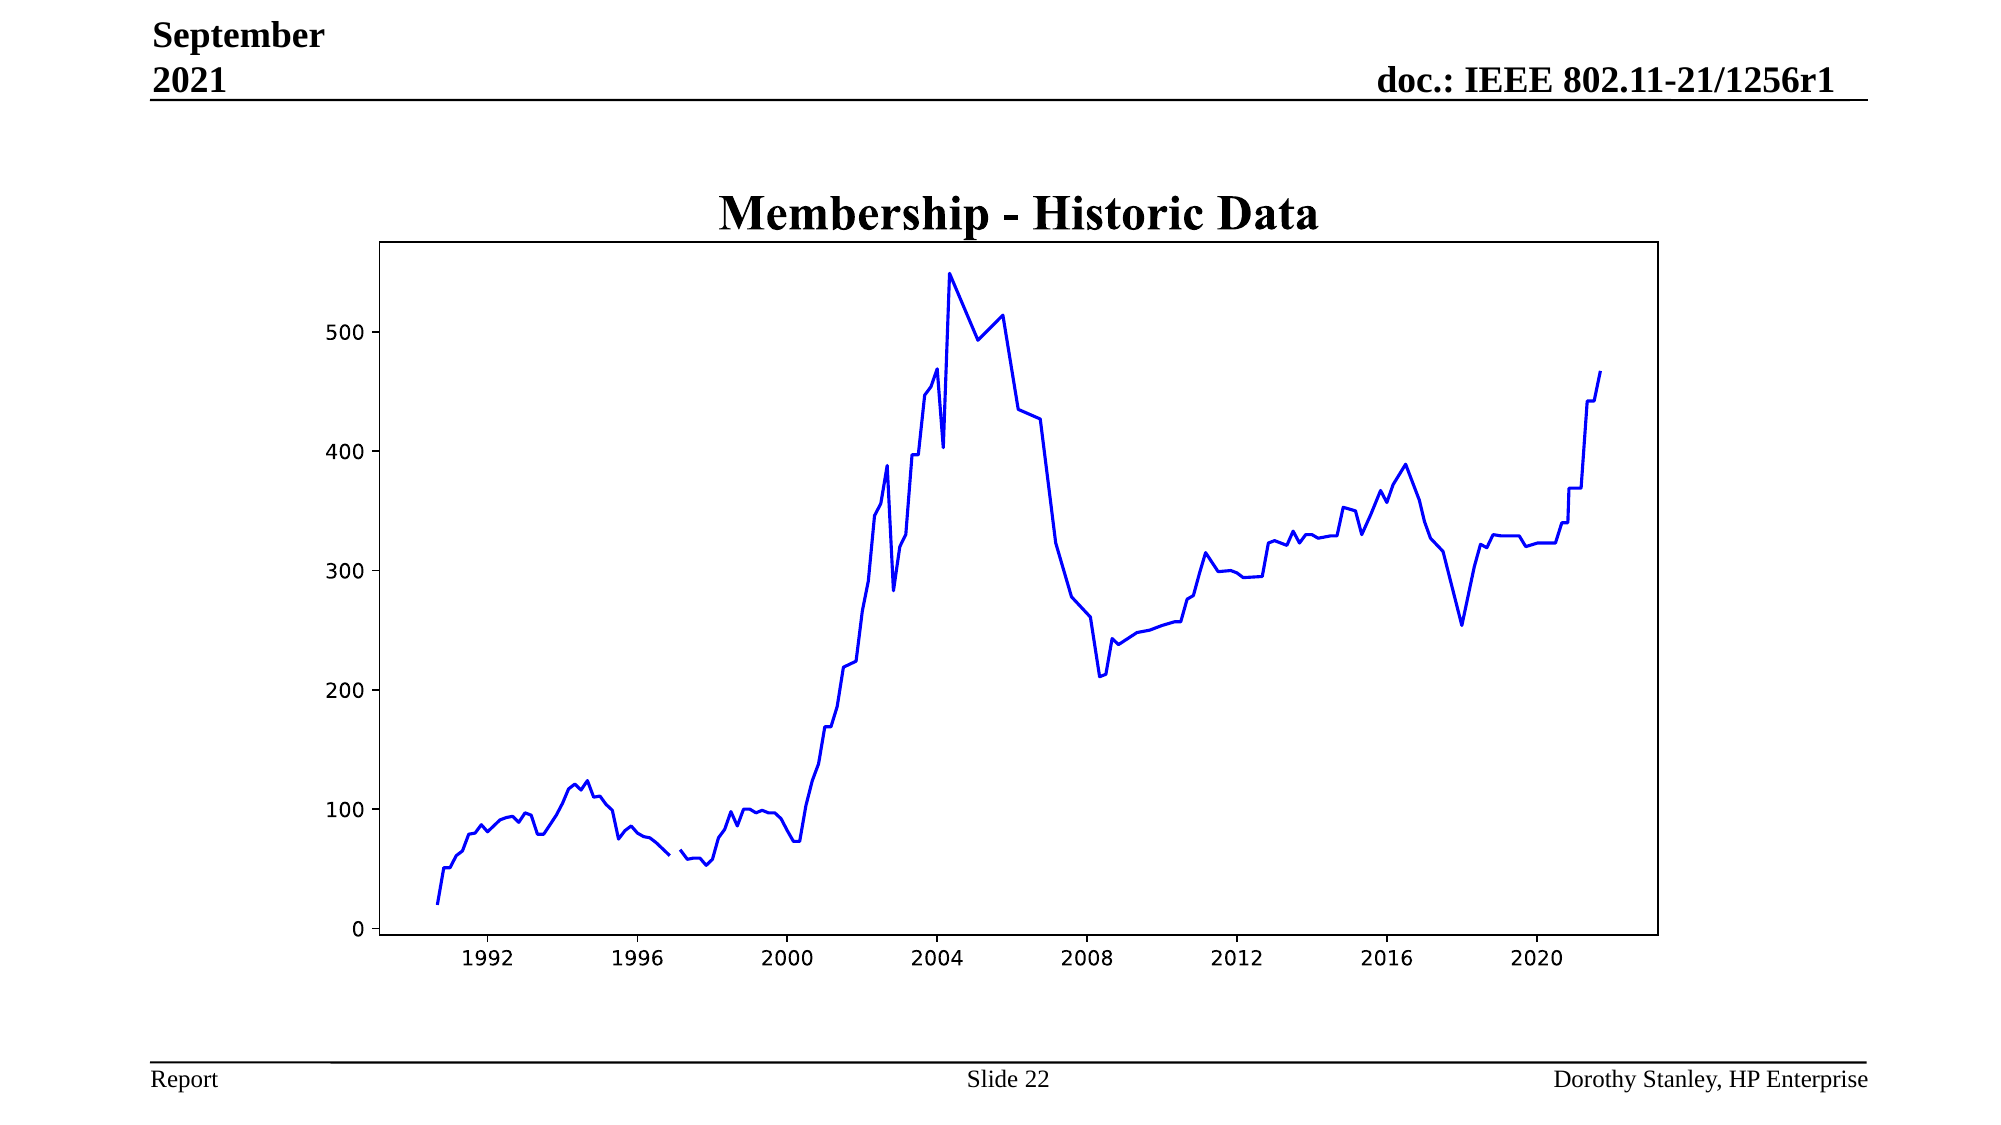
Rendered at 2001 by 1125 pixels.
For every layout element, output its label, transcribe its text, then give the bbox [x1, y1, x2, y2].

picture [172, 133, 1828, 1038]
slide_number Slide 22 [964, 1061, 1053, 1093]
footer Dorothy Stanley, HP Enterprise [1512, 1061, 1869, 1093]
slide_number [152, 54, 406, 101]
